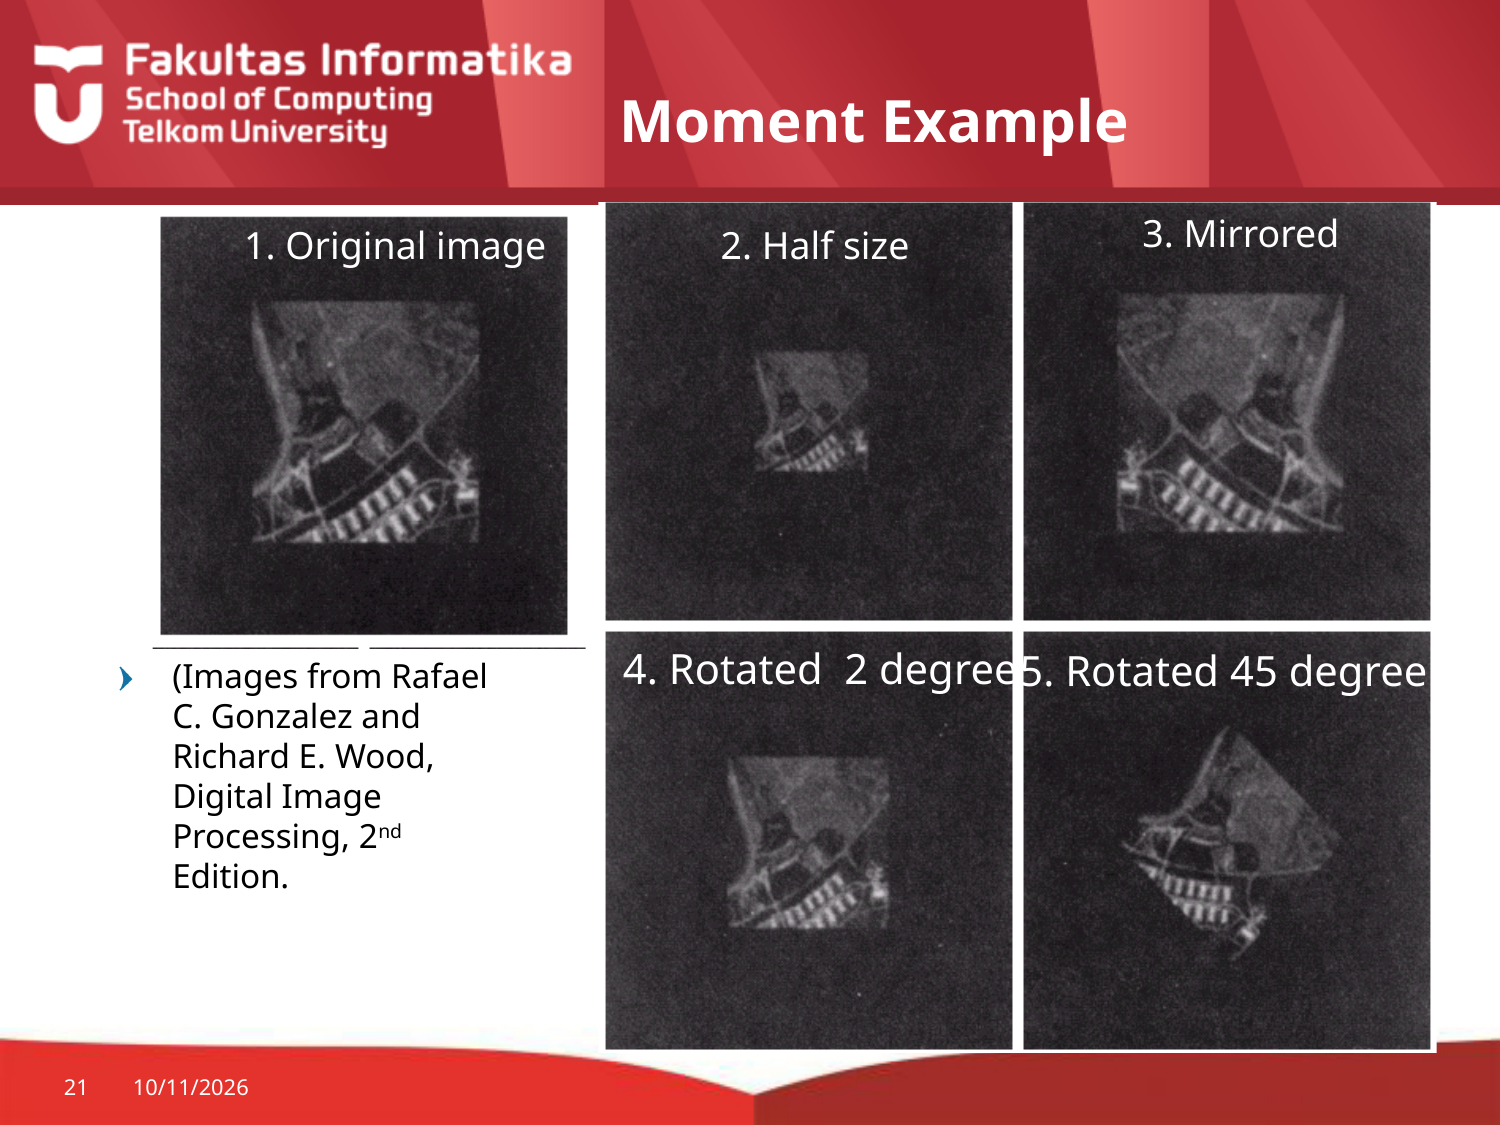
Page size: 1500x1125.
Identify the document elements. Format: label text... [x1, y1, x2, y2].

list (Images from Rafael C. Gonzalez and Richard E. Wood, Digital Image Processing, 2nd Edition. [100, 648, 531, 910]
picture [115, 659, 135, 692]
picture [0, 0, 1500, 1125]
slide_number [132, 1058, 403, 1119]
slide_number 21 [63, 1058, 123, 1119]
title Moment Example [604, 37, 1438, 200]
picture [152, 214, 586, 649]
